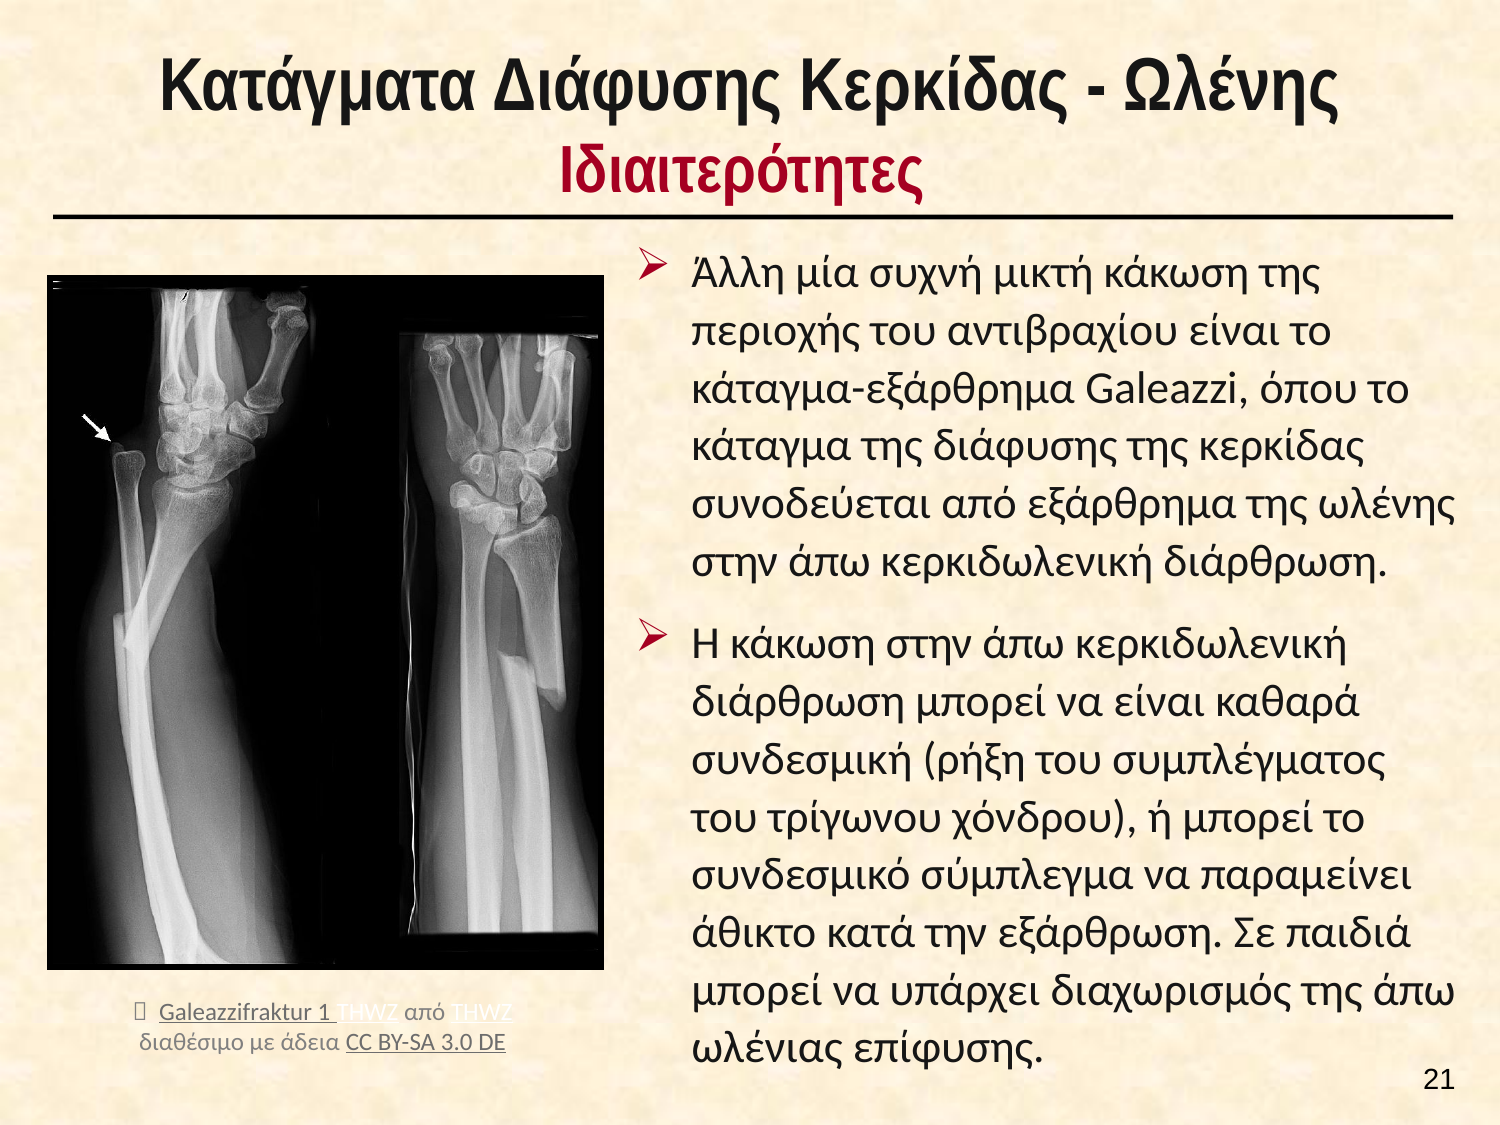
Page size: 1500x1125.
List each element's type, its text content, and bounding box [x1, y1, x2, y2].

picture [0, 0, 1500, 1125]
slide_number 20 [1387, 1024, 1471, 1103]
text_box  Galeazzifraktur 1 THWZ από THWZ διαθέσιμο με άδεια CC BY-SA 3.0 DE [84, 987, 561, 1063]
list Άλλη μία συχνή μικτή κάκωση της περιοχής του αντιβραχίου είναι το κάταγμα-εξάρθρημα Galeazzi, όπου το κάταγμα της διάφυσης της κερκίδας συνοδεύεται από εξάρθρημα της ωλένης στην άπω κερκιδωλενική διάρθρωση. Η κάκωση στην άπω κερκιδωλενική διάρθρωση μπορεί να είναι καθαρά συνδεσμική (ρήξη του συμπλέγματος του τρίγωνου χόνδρου), ή μπορεί το συνδεσμικό σύμπλεγμα να παραμείνει άθικτο κατά την εξάρθρωση. Σε παιδιά μπορεί να υπάρχει διαχωρισμός της άπω ωλένιας επίφυσης. [619, 231, 1483, 1125]
title Κατάγματα Διάφυσης Κερκίδας - Ωλένης Ιδιαιτερότητες [74, 30, 1426, 211]
